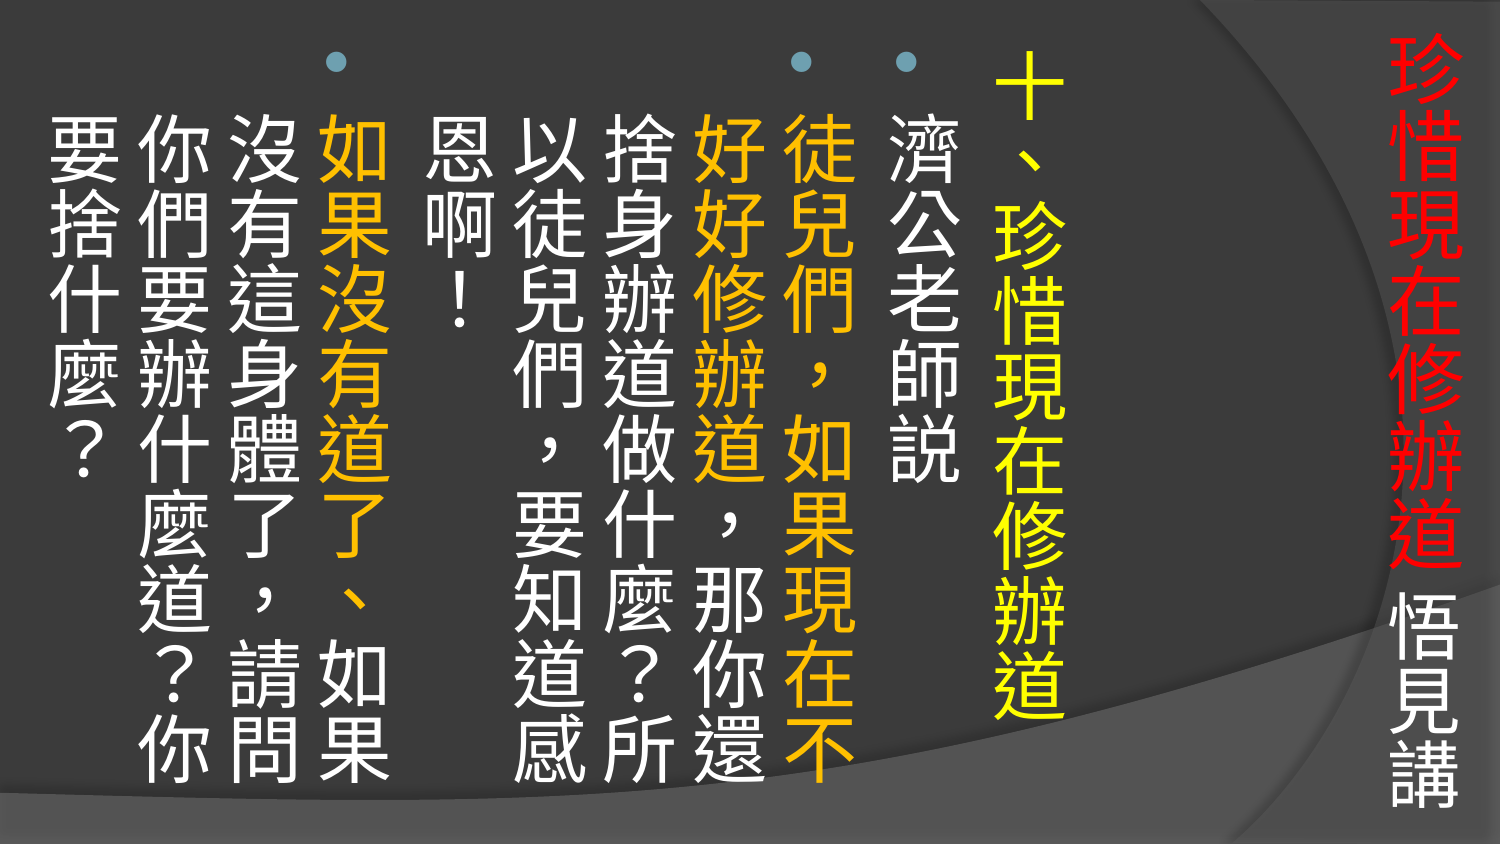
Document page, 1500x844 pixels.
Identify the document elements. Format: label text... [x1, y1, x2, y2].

title 珍惜現在修辦道 悟見講 [1364, 21, 1483, 820]
list 十、珍惜現在修辦道 濟公老師説 徒兒們，如果現在不好好修辦道，那你還捨身辦道做什麼？所以徒兒們，要知道感恩啊！ 如果沒有道了、如果沒有這身體了，請問你們要辦什麼道？你要捨什麼？ [29, 27, 1365, 820]
